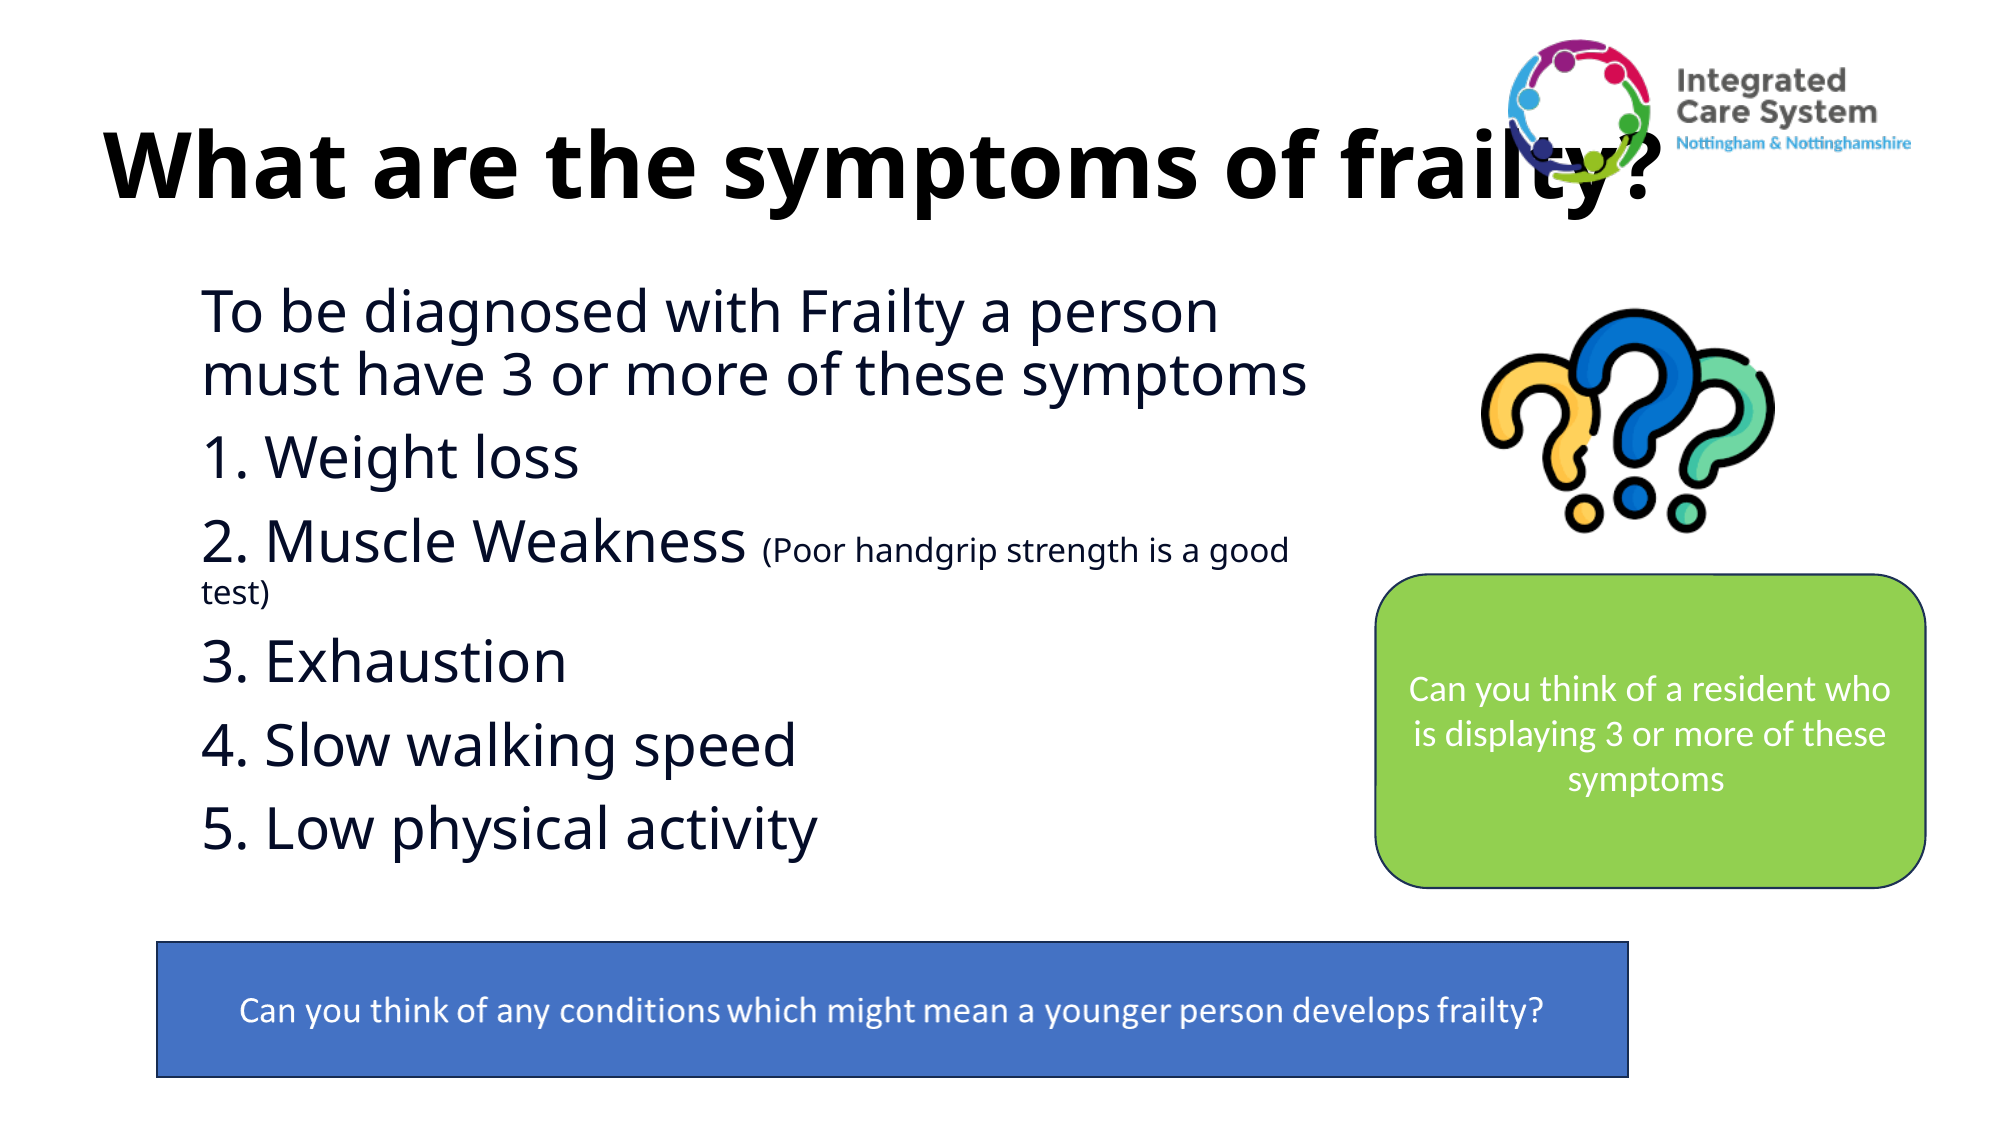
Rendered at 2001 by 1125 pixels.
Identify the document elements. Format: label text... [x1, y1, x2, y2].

picture [156, 941, 1629, 1079]
picture [1481, 274, 1775, 568]
list To be diagnosed with Frailty a person must have 3 or more of these symptoms 1. Weight loss 2. Muscle Weakness (Poor handgrip strength is a good test) 3. Exhaustion 4. Slow walking speed 5. Low physical activity [186, 274, 1333, 941]
title What are the symptoms of frailty? [88, 115, 1814, 333]
text_box Can you think of a resident who is displaying 3 or more of these symptoms [1374, 573, 1927, 890]
picture [1508, 39, 1911, 184]
